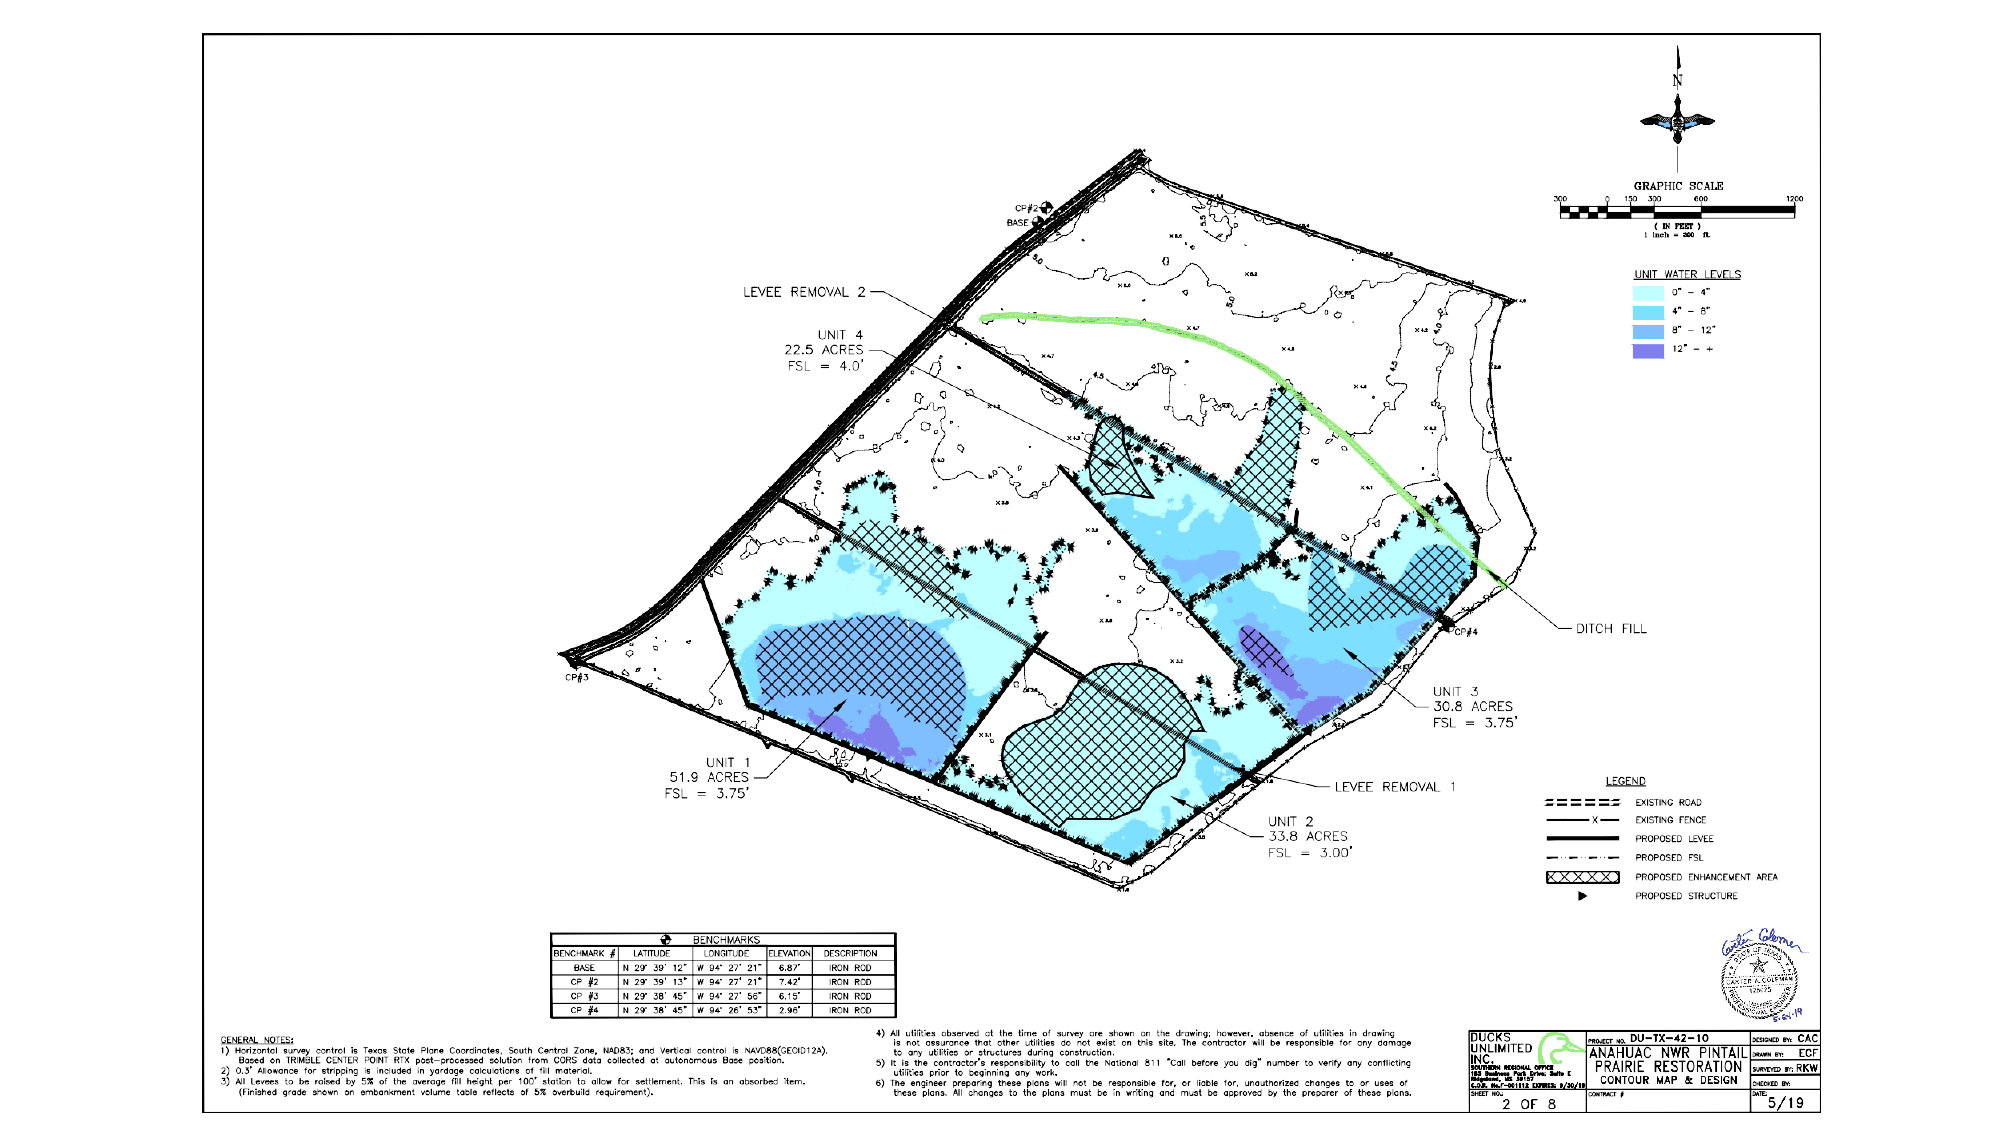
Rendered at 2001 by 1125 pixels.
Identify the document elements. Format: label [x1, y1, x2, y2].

picture [202, 33, 1821, 1113]
